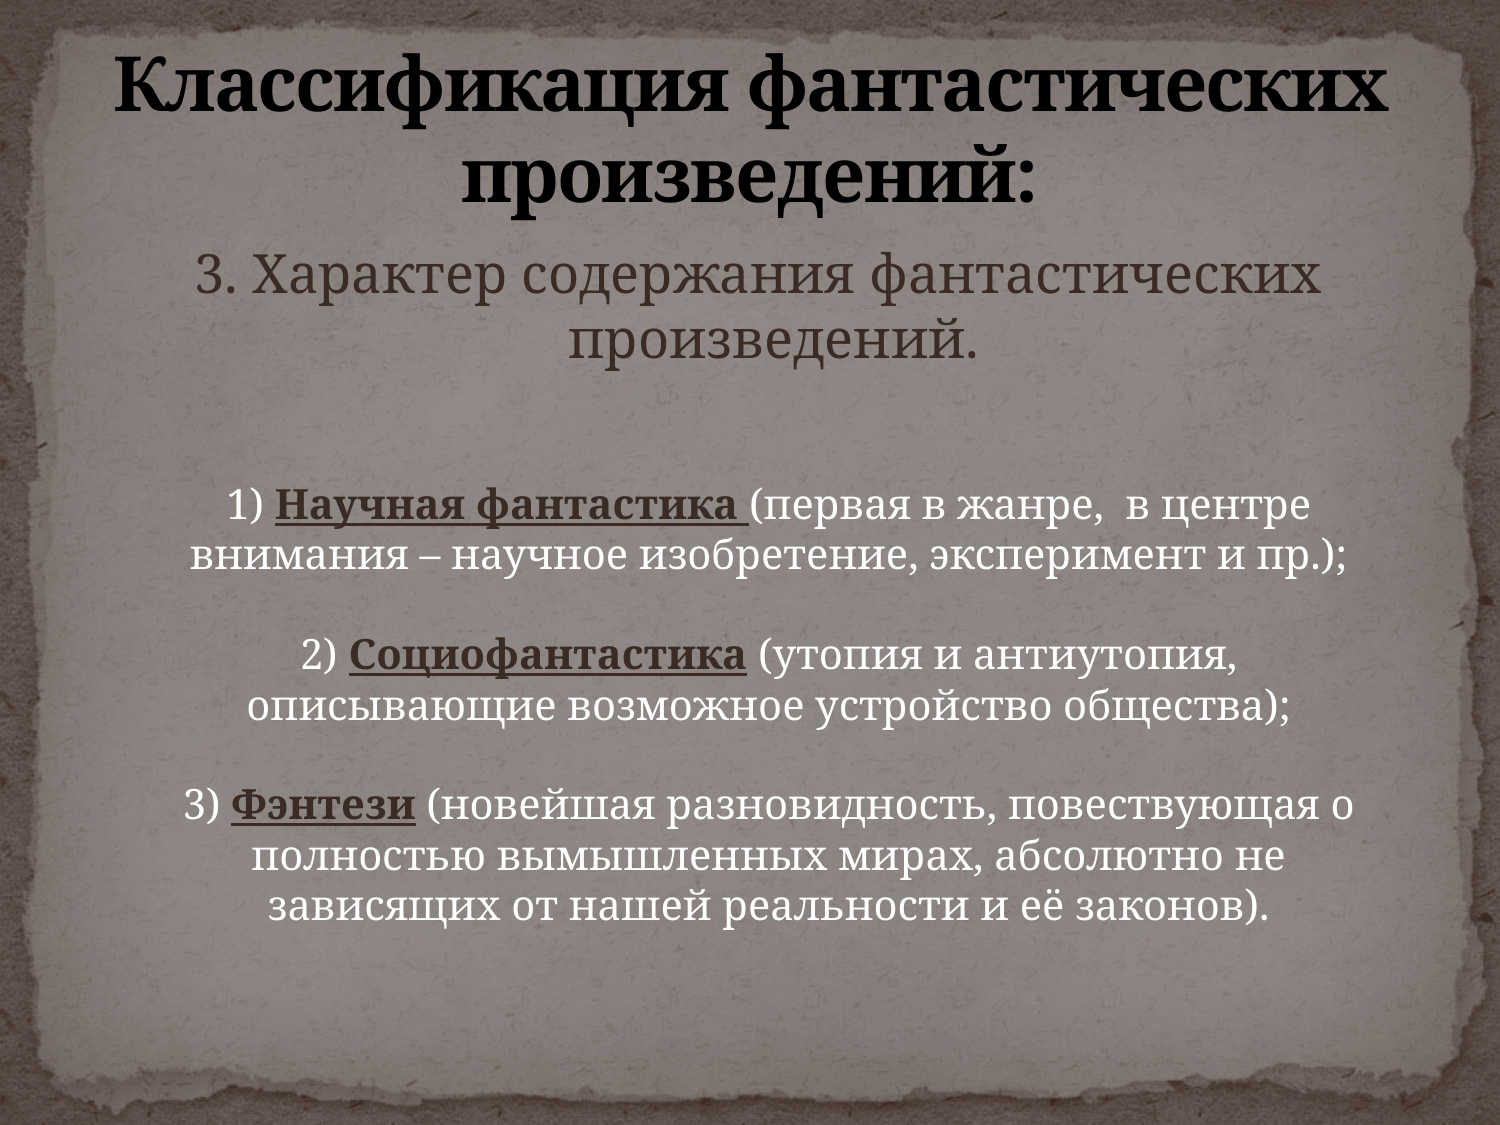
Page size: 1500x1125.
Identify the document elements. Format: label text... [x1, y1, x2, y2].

list 3. Характер содержания фантастических произведений. [76, 231, 1427, 982]
title Классификация фантастических произведений: [74, 24, 1425, 225]
text_box 1) Научная фантастика (первая в жанре, в центре внимания – научное изобретение, эксперимент и пр.); 2) Социофантастика (утопия и антиутопия, описывающие возможное устройство общества); 3) Фэнтези (новейшая разновидность, повествующая о полностью вымышленных мирах, абсолютно не зависящих от нашей реальности и её законов). [159, 420, 1379, 986]
